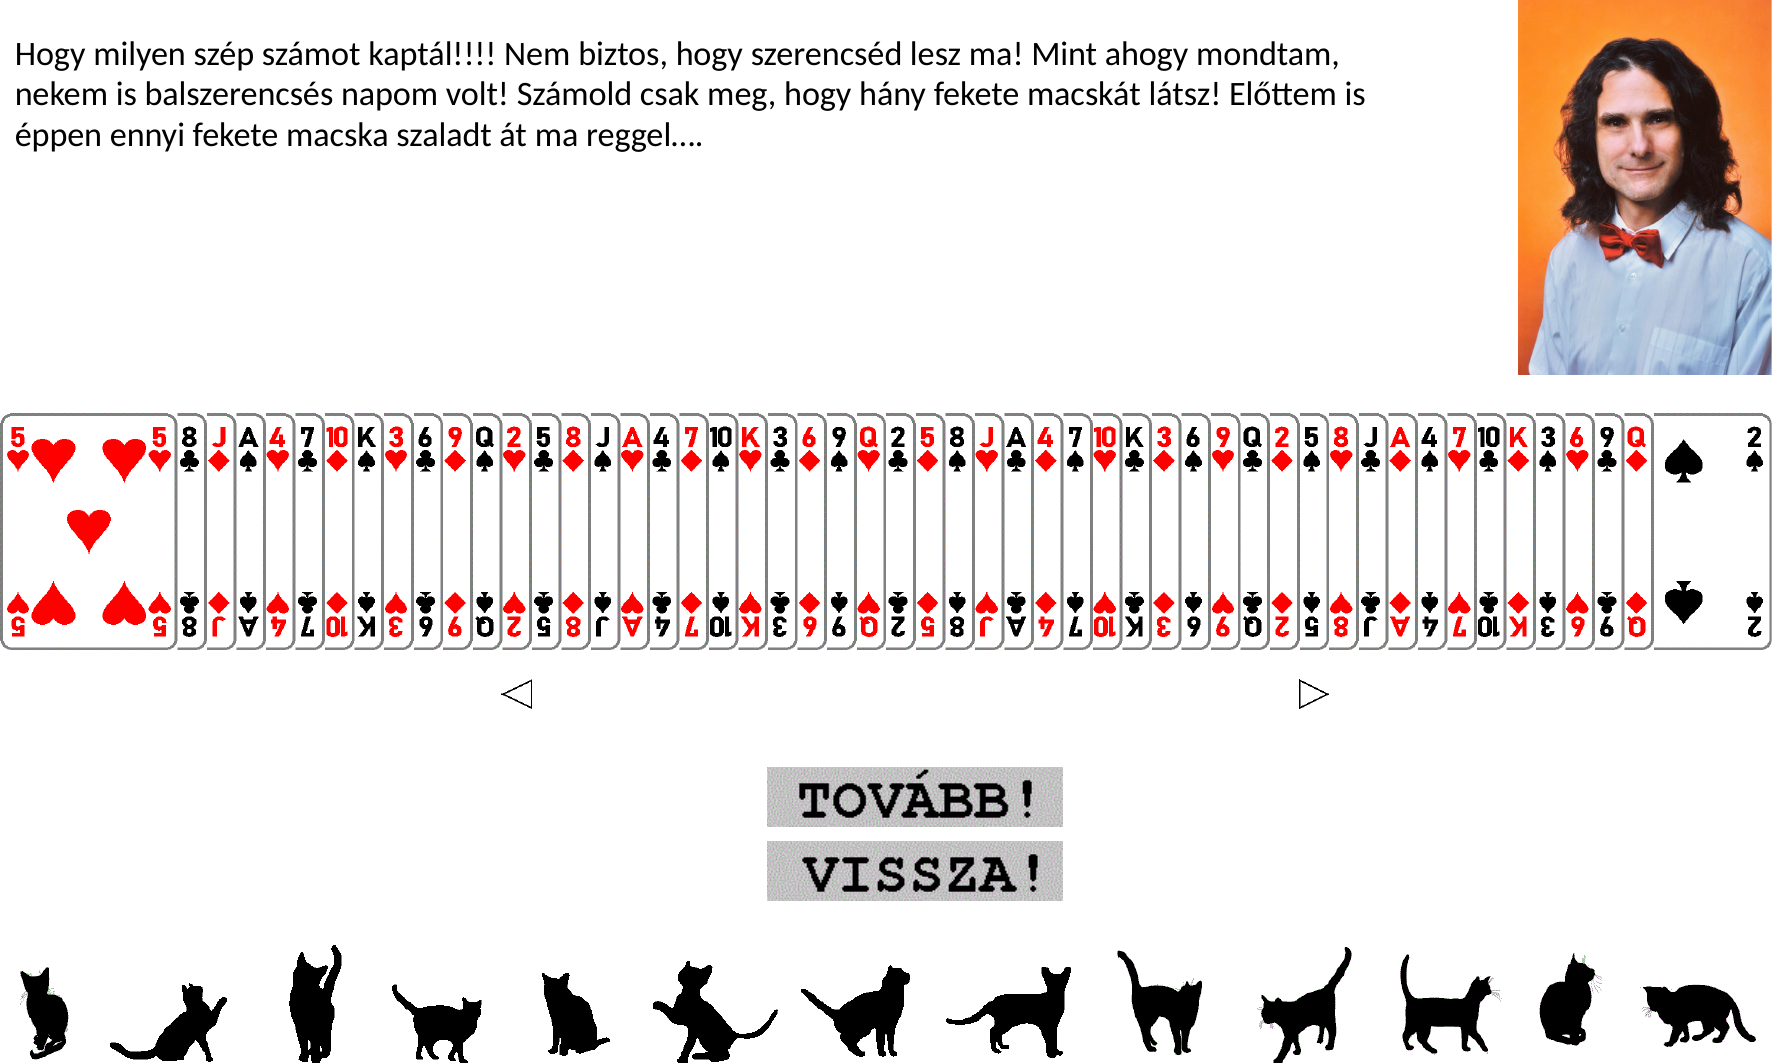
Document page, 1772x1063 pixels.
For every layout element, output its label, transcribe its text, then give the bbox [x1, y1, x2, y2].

picture [501, 679, 532, 709]
picture [0, 943, 1772, 1063]
picture [767, 767, 1063, 827]
picture [0, 413, 1772, 650]
text_box Hogy milyen szép számot kaptál!!!! Nem biztos, hogy szerencséd lesz ma! Mint ahogy mondtam, nekem is balszerencsés napom volt! Számold csak meg, hogy hány fekete macskát látsz! Előttem is éppen ennyi fekete macska szaladt át ma reggel…. [0, 23, 1385, 161]
picture [767, 841, 1063, 901]
picture [1299, 679, 1329, 709]
picture [1518, 0, 1772, 375]
